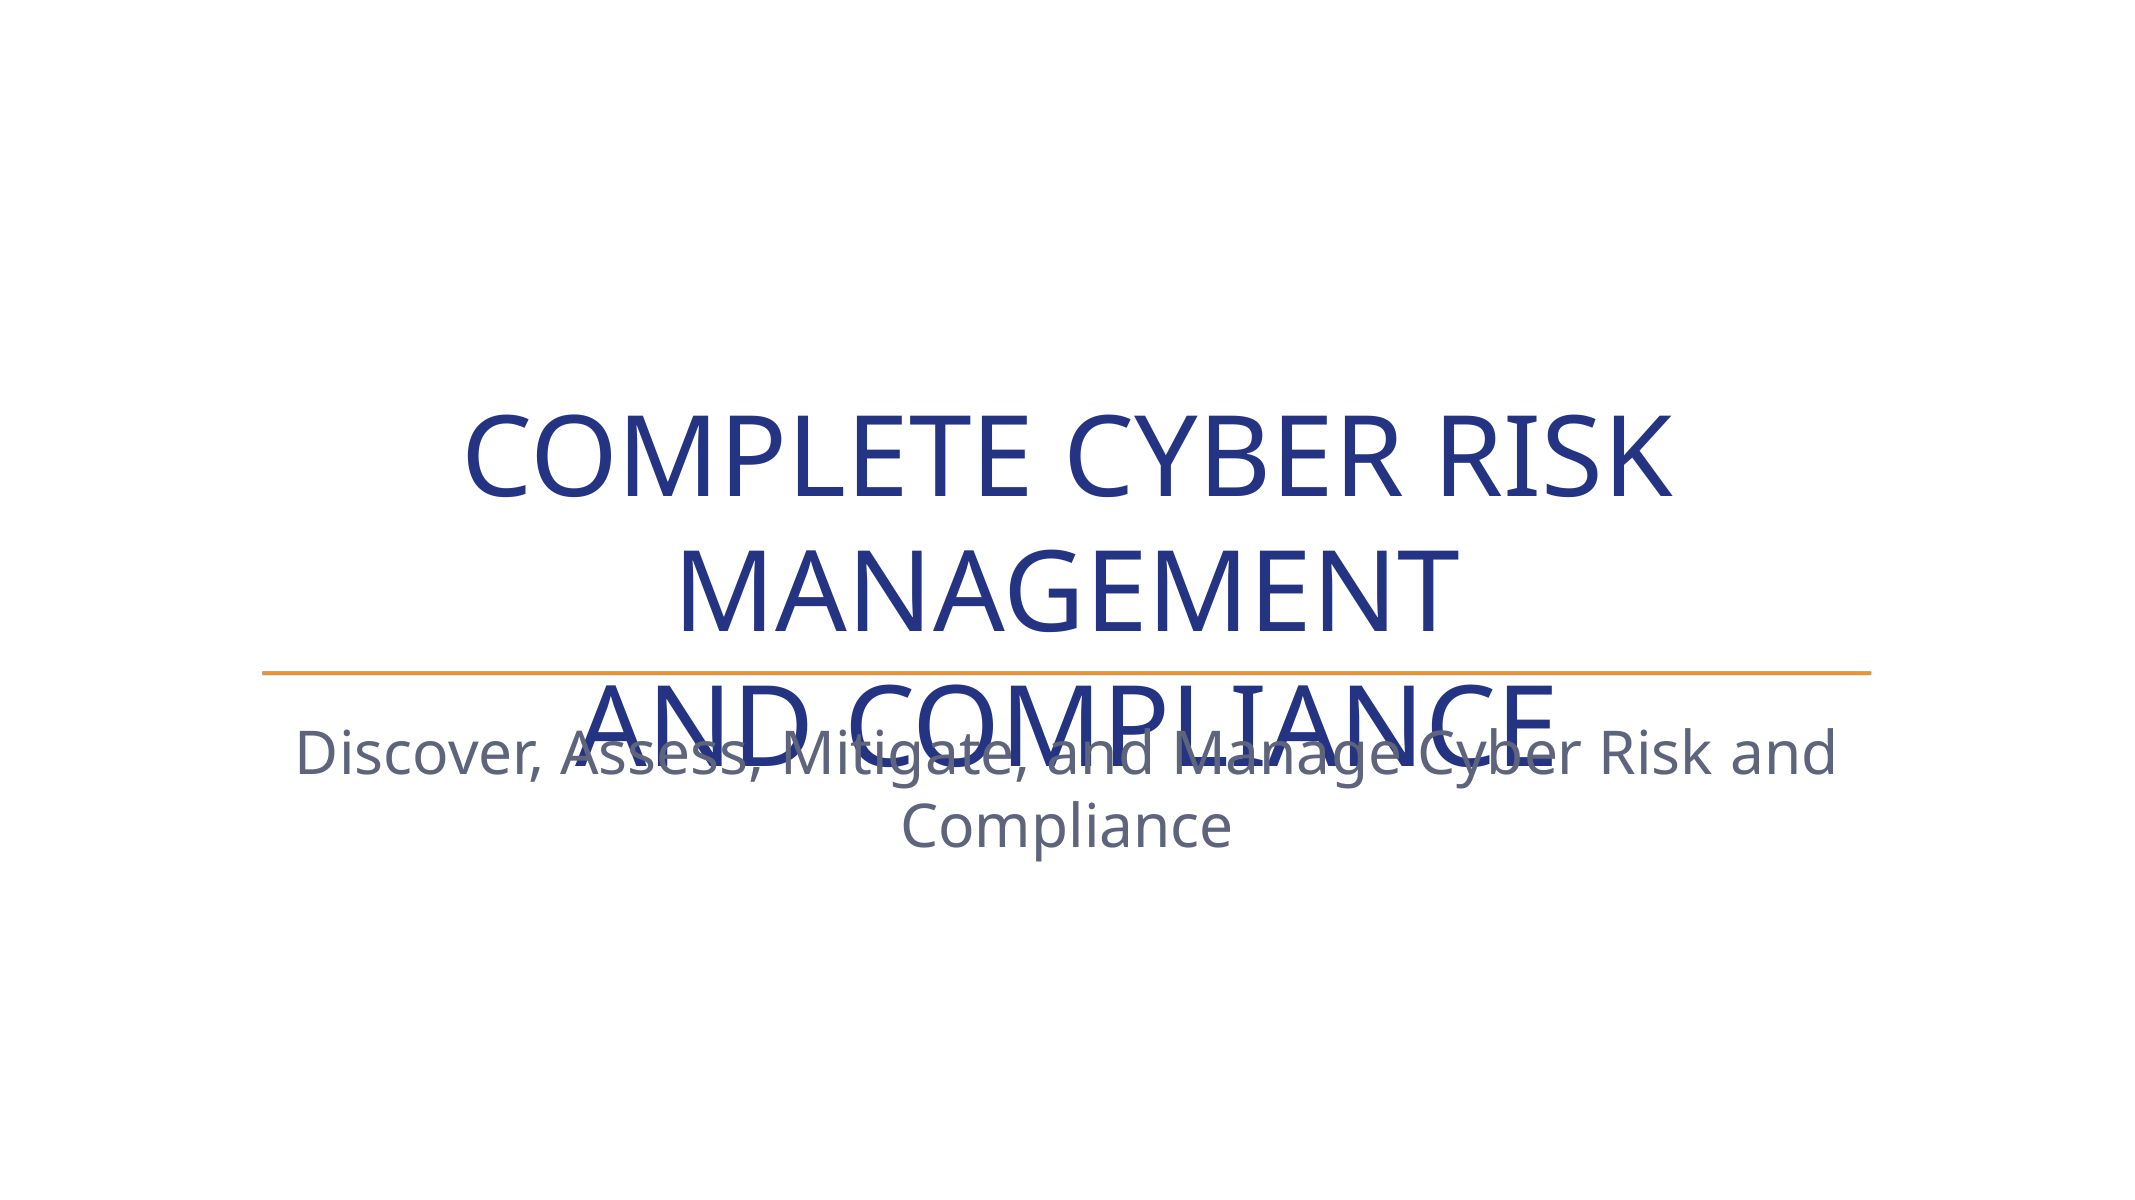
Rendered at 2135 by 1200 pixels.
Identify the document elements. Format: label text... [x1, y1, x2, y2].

picture [233, 657, 1902, 690]
text_box COMPLETE CYBER RISK MANAGEMENT AND COMPLIANCE [202, 384, 1932, 519]
text_box Discover, Assess, Mitigate, and Manage Cyber Risk and Compliance [184, 714, 1951, 796]
